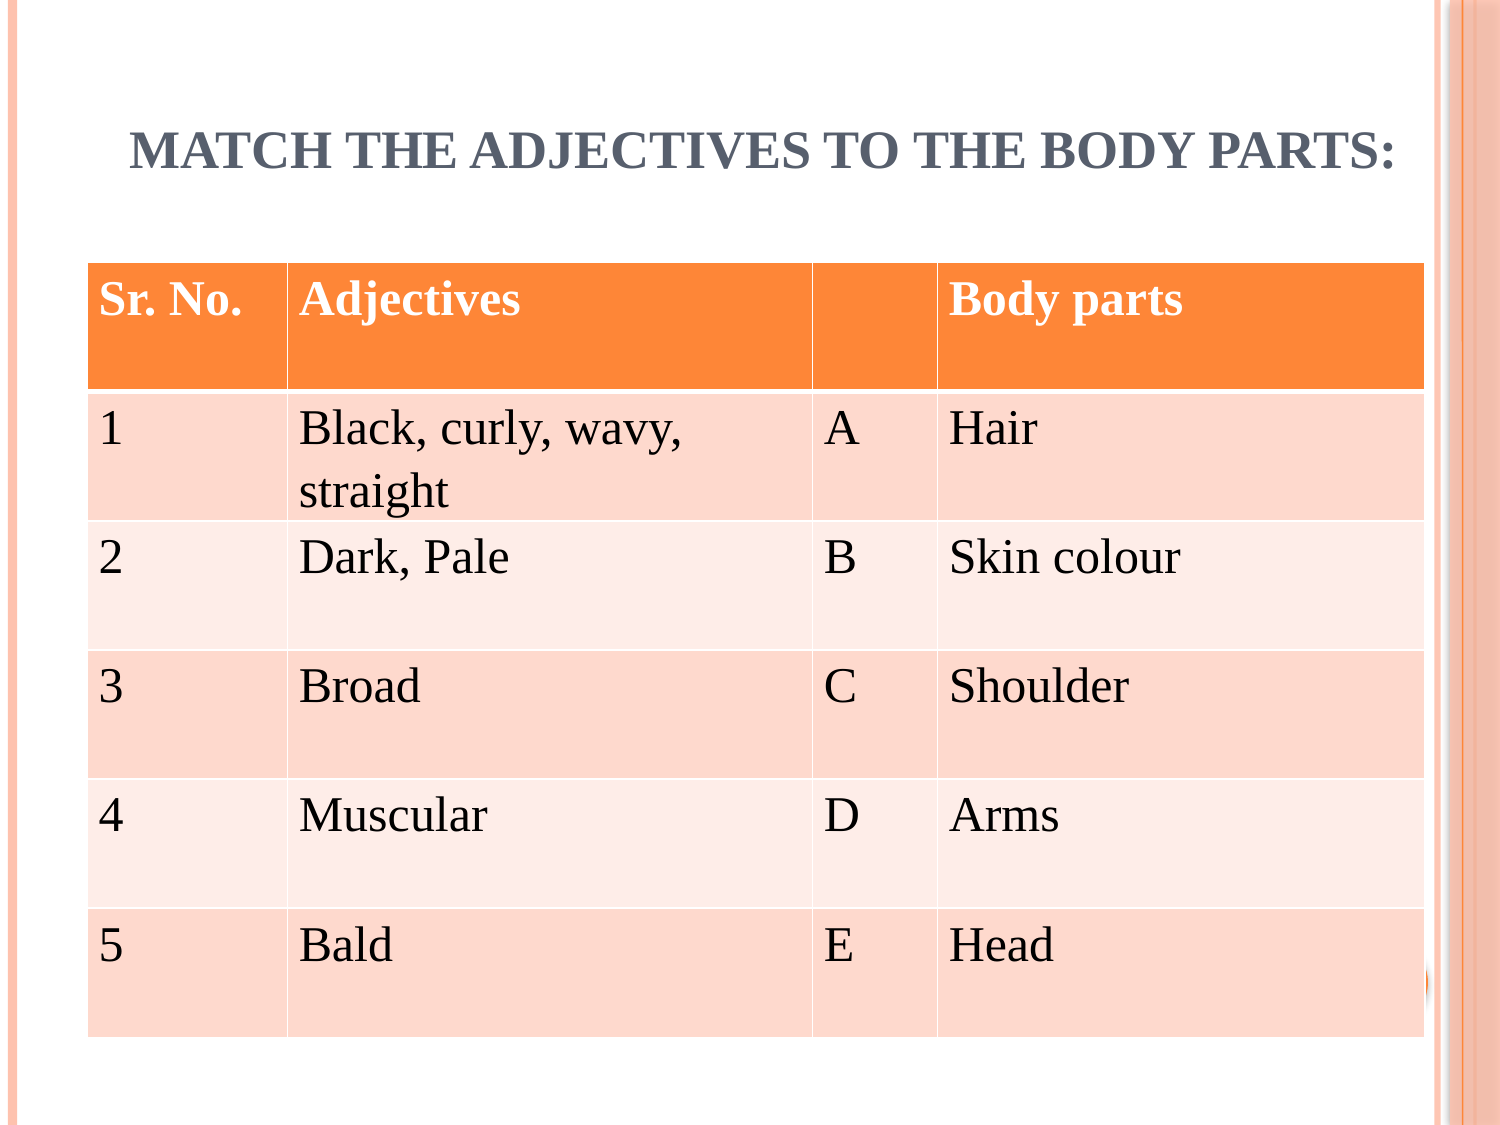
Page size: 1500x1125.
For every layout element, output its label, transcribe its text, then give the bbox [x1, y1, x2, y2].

table_header [813, 263, 937, 389]
table_header Body parts [938, 263, 1424, 389]
table_header Adjectives [288, 263, 812, 389]
table_cell Hair [938, 394, 1424, 520]
table_cell Head [938, 909, 1424, 1037]
table_cell 3 [88, 651, 287, 778]
table_cell 2 [88, 522, 287, 649]
table_cell 5 [88, 909, 287, 1037]
table_header Sr. No. [88, 263, 287, 389]
table_cell Dark, Pale [288, 522, 812, 649]
table_cell Arms [938, 780, 1424, 907]
table_cell Broad [288, 651, 812, 778]
table_cell Black, curly, wavy, straight [288, 394, 812, 520]
table_cell Bald [288, 909, 812, 1037]
table_cell Shoulder [938, 651, 1424, 778]
table_cell A [813, 394, 937, 520]
table_cell D [813, 780, 937, 907]
table_cell Muscular [288, 780, 812, 907]
title Match the Adjectives to the body parts: [99, 45, 1425, 188]
table_cell E [813, 909, 937, 1037]
table_cell C [813, 651, 937, 778]
table_cell Skin colour [938, 522, 1424, 649]
table_cell 4 [88, 780, 287, 907]
table_cell B [813, 522, 937, 649]
table_cell 1 [88, 394, 287, 520]
